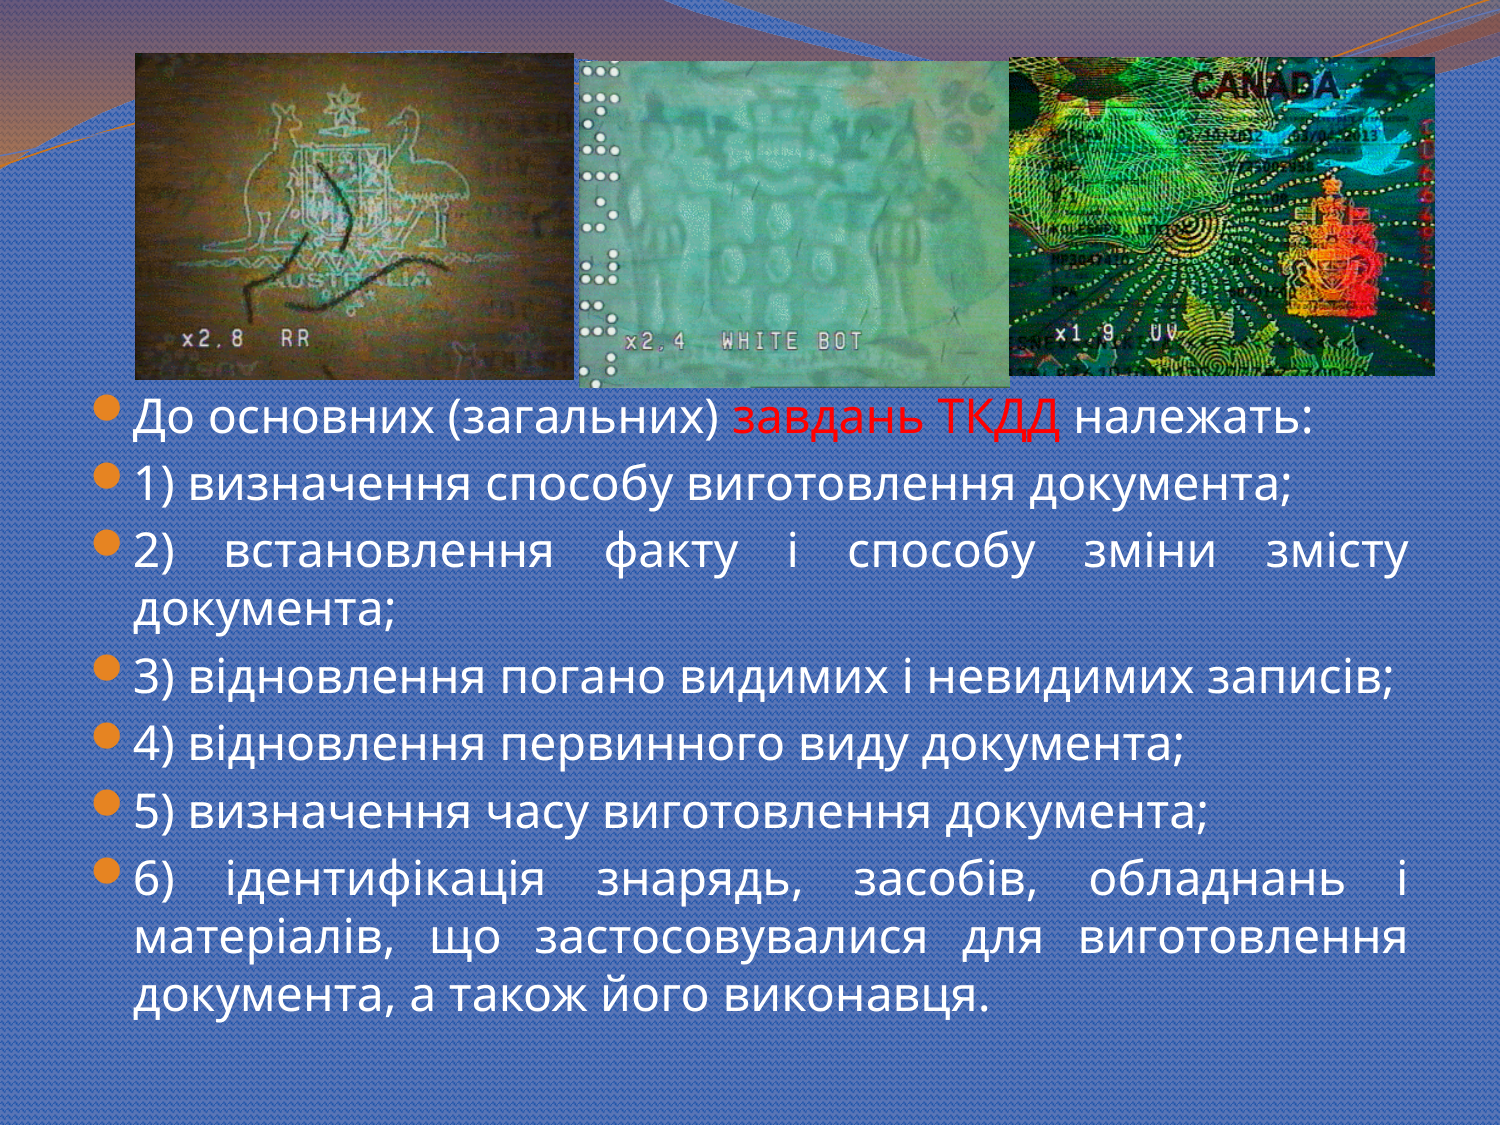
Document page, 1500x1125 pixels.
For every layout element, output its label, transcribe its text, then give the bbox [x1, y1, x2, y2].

picture [1423, 57, 1435, 61]
picture [135, 53, 574, 380]
picture [1009, 57, 1435, 376]
list До основних (загальних) завдань ТКДД належать: 1) визначення способу виготовлення документа; 2) встановлення факту і способу зміни змісту документа; 3) відновлення погано видимих і невидимих записів; 4) відновлення первинного виду документа; 5) визначення часу виготовлення документа; 6) ідентифікація знарядь, засобів, обладнань і матеріалів, що застосовувалися для виготовлення документа, а також його виконавця. [75, 377, 1425, 1038]
picture [578, 61, 1011, 389]
